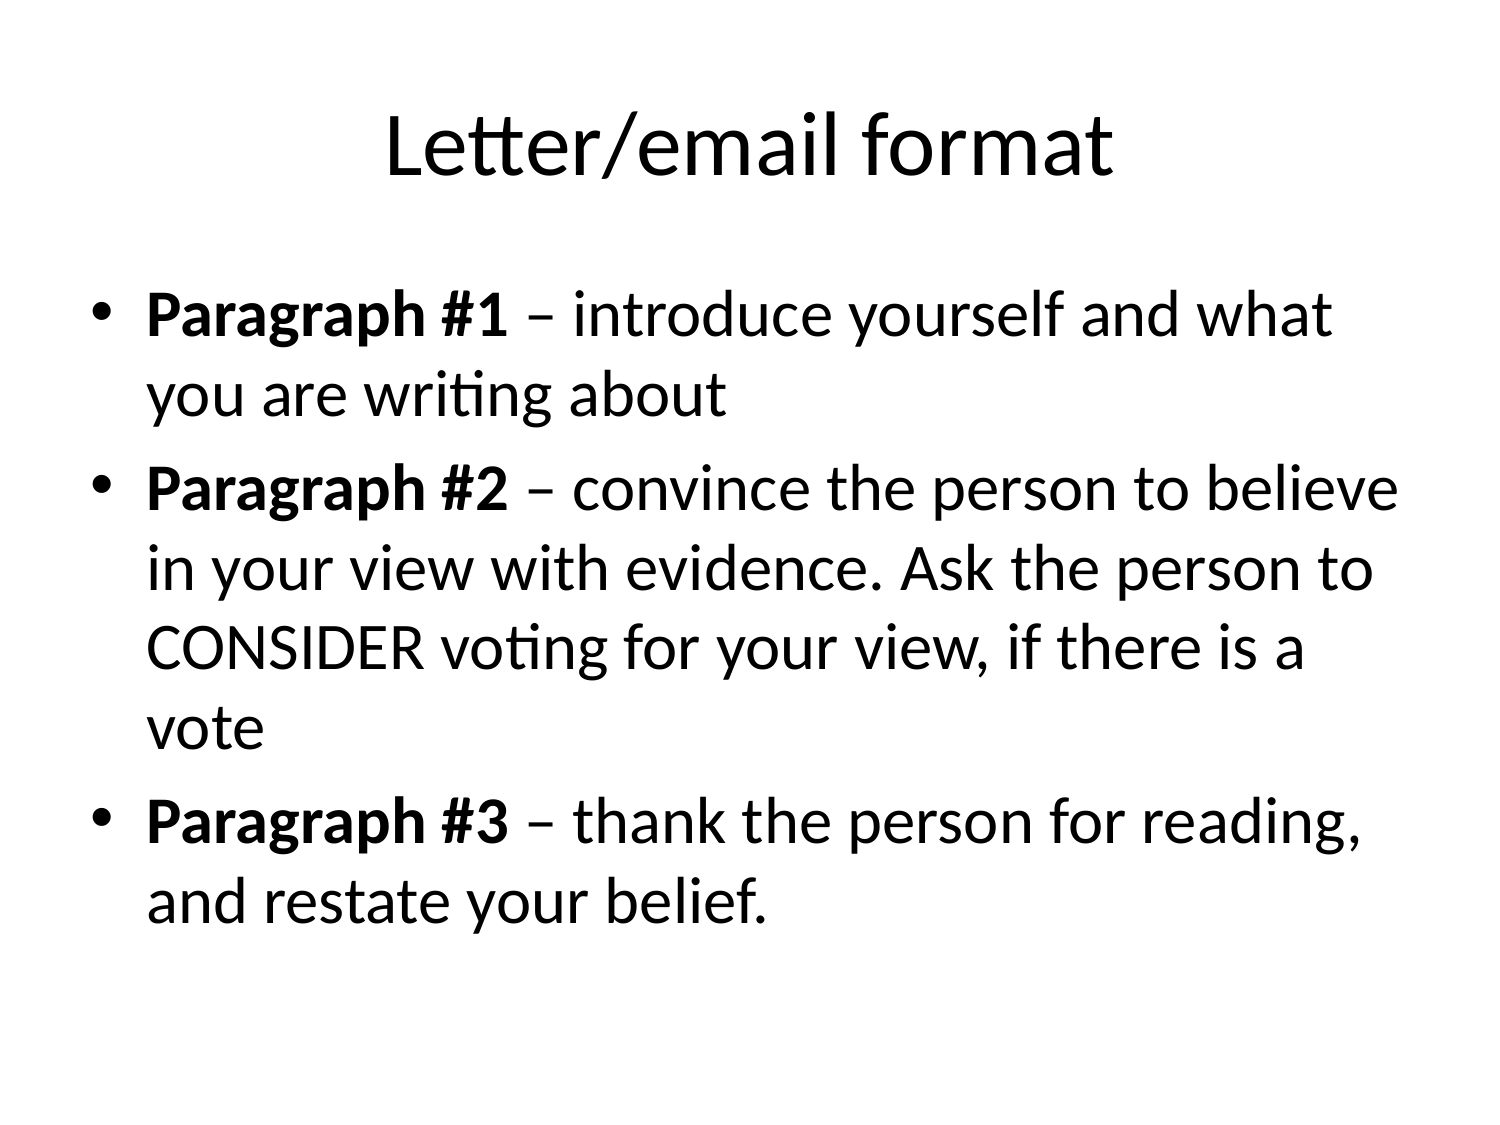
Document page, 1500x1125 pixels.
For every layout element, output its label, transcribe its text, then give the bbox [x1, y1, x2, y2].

title Letter/email format [75, 45, 1425, 233]
list Paragraph #1 – introduce yourself and what you are writing about Paragraph #2 – convince the person to believe in your view with evidence. Ask the person to CONSIDER voting for your view, if there is a vote Paragraph #3 – thank the person for reading, and restate your belief. [75, 262, 1425, 1005]
